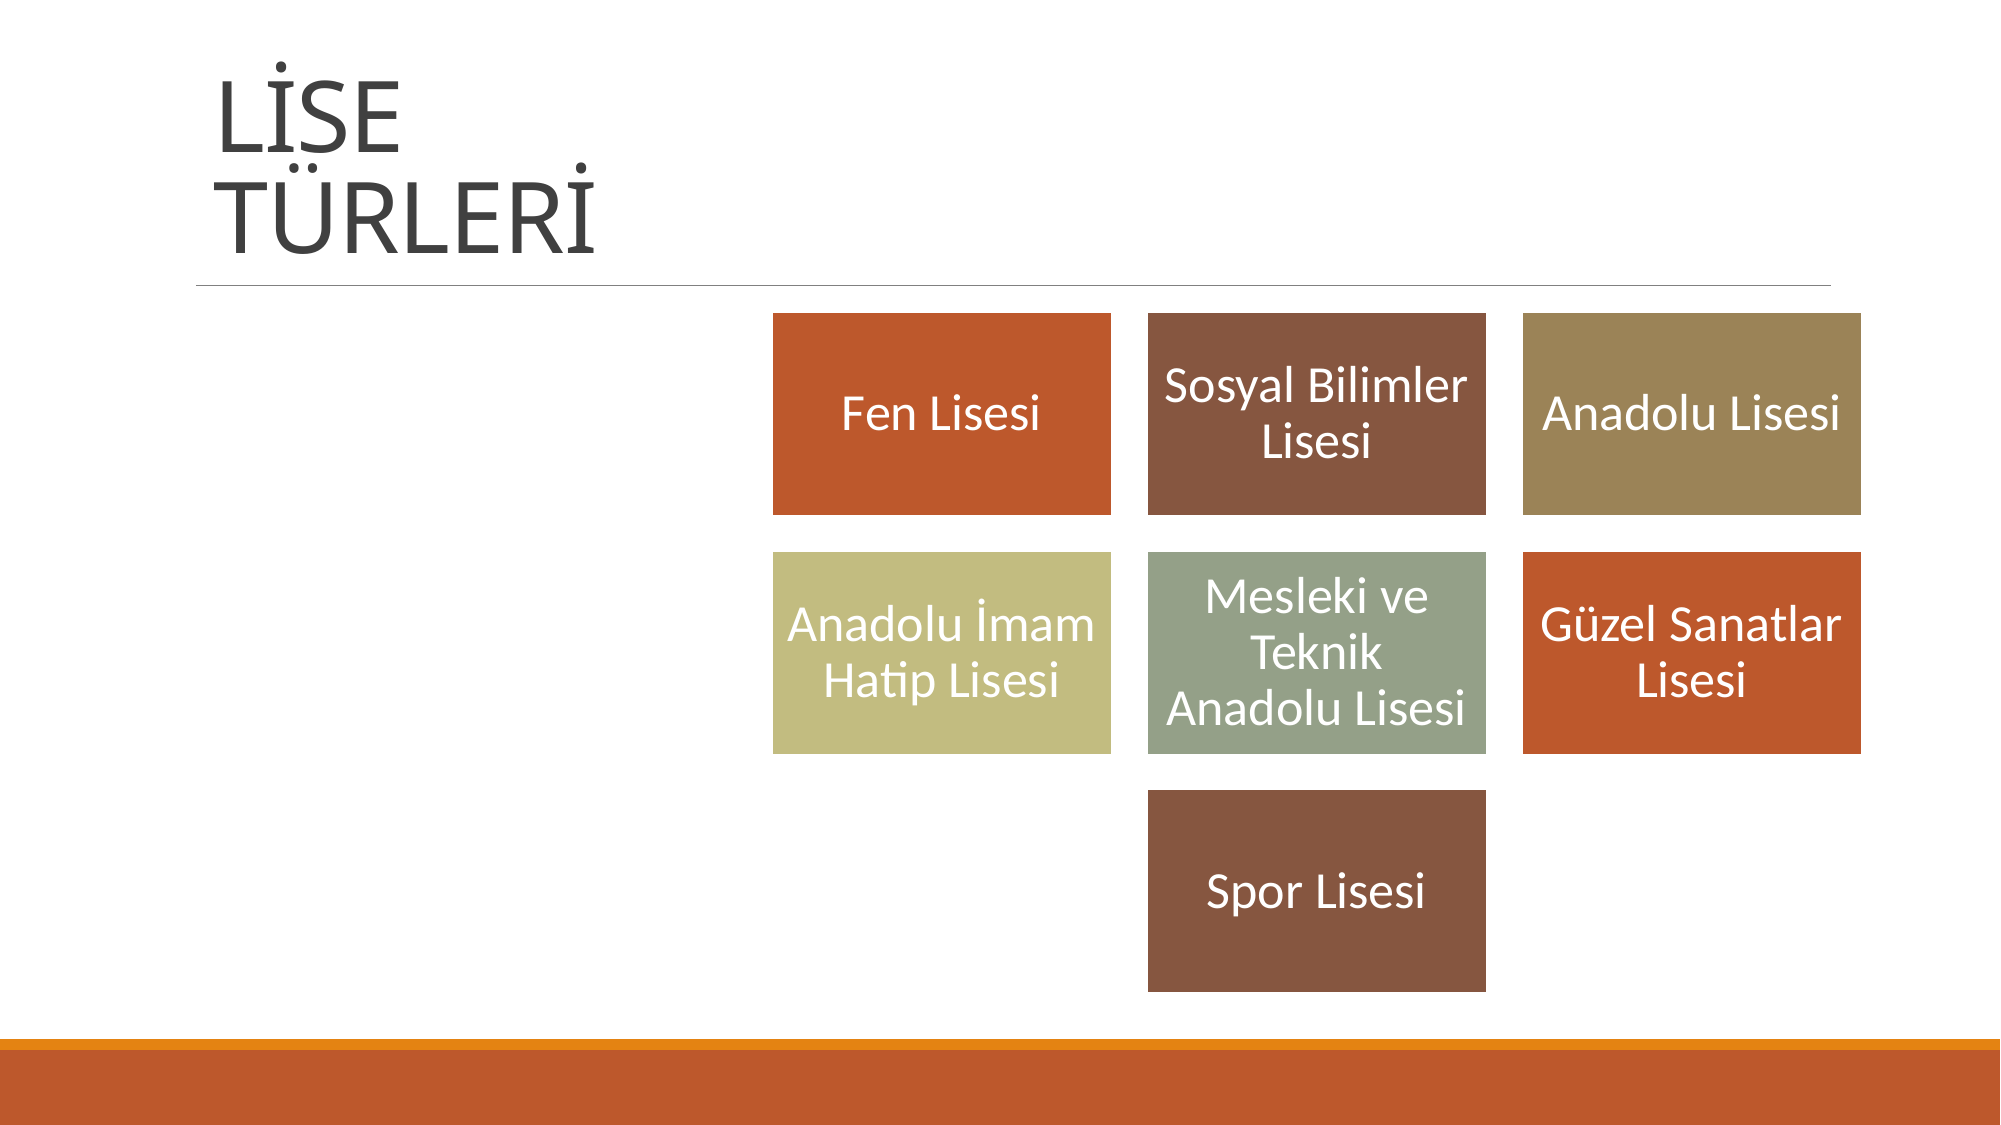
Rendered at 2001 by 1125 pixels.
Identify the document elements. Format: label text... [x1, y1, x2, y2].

title LİSE TÜRLERİ [198, 63, 772, 282]
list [770, 214, 1863, 1091]
